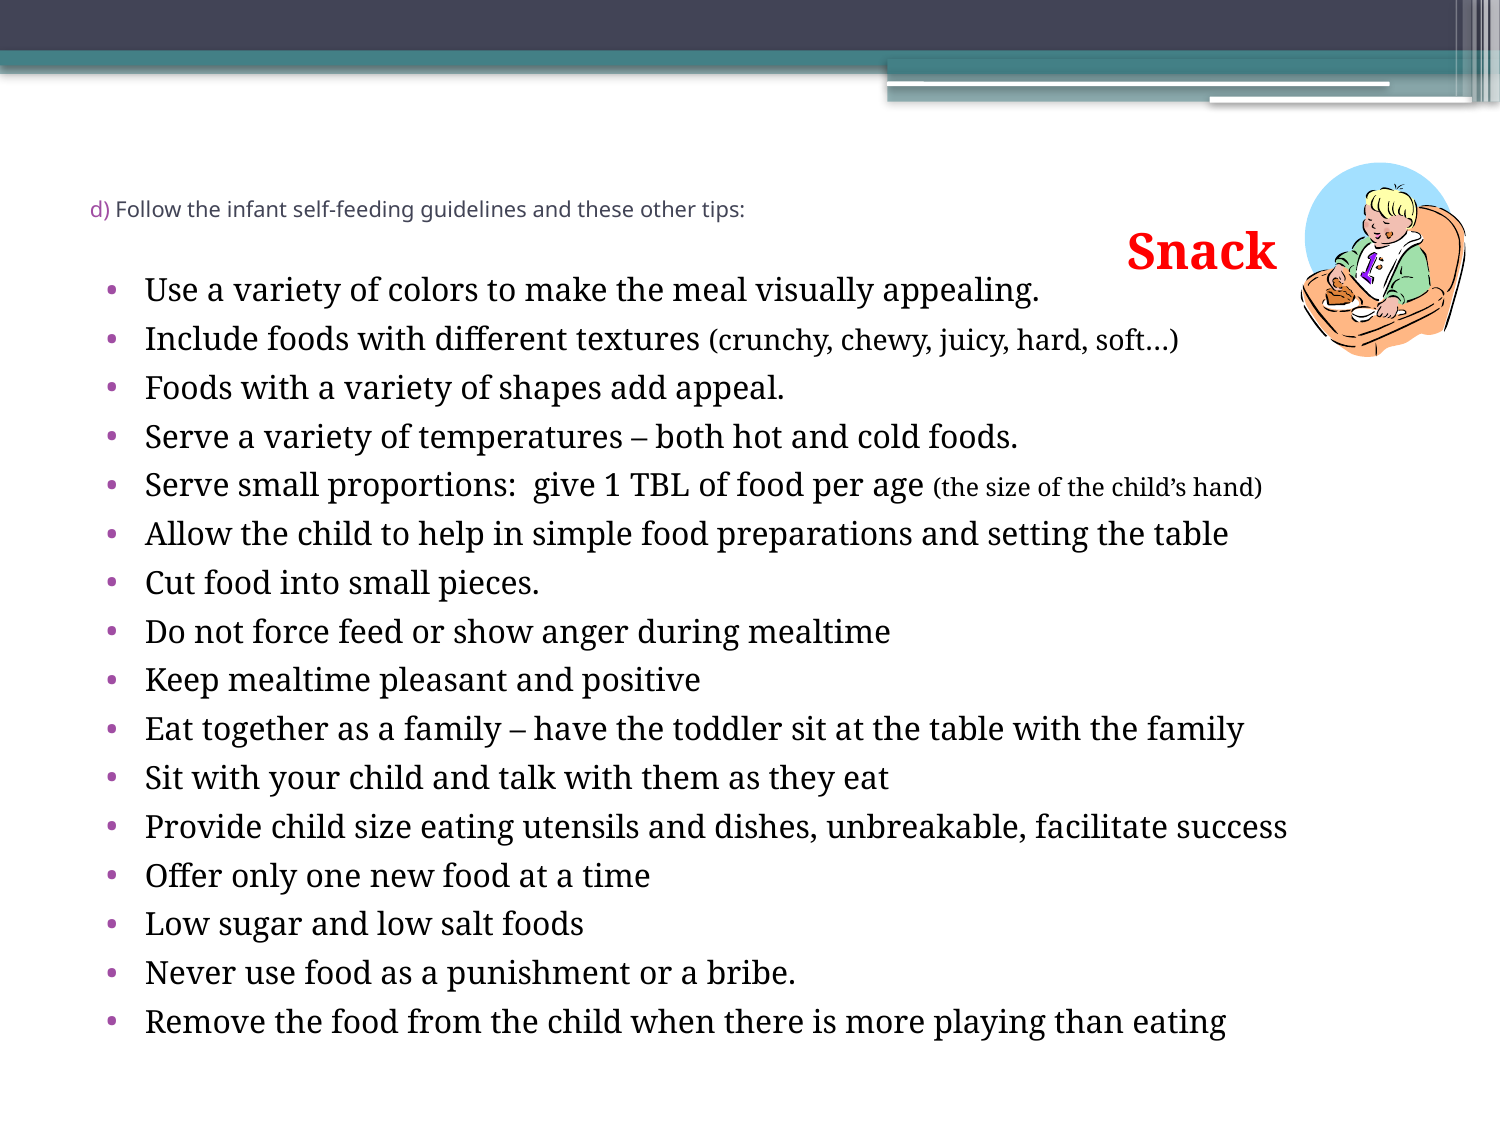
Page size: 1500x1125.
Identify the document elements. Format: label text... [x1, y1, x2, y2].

list Use a variety of colors to make the meal visually appealing. Include foods with different textures (crunchy, chewy, juicy, hard, soft…) Foods with a variety of shapes add appeal. Serve a variety of temperatures – both hot and cold foods. Serve small proportions: give 1 TBL of food per age (the size of the child’s hand) Allow the child to help in simple food preparations and setting the table Cut food into small pieces. Do not force feed or show anger during mealtime Keep mealtime pleasant and positive Eat together as a family – have the toddler sit at the table with the family Sit with your child and talk with them as they eat Provide child size eating utensils and dishes, unbreakable, facilitate success Offer only one new food at a time Low sugar and low salt foods Never use food as a punishment or a bribe. Remove the food from the child when there is more playing than eating [75, 262, 1425, 1063]
picture [1299, 162, 1466, 358]
title d) Follow the infant self-feeding guidelines and these other tips: [75, 187, 1292, 262]
text_box Snack [1112, 212, 1292, 288]
